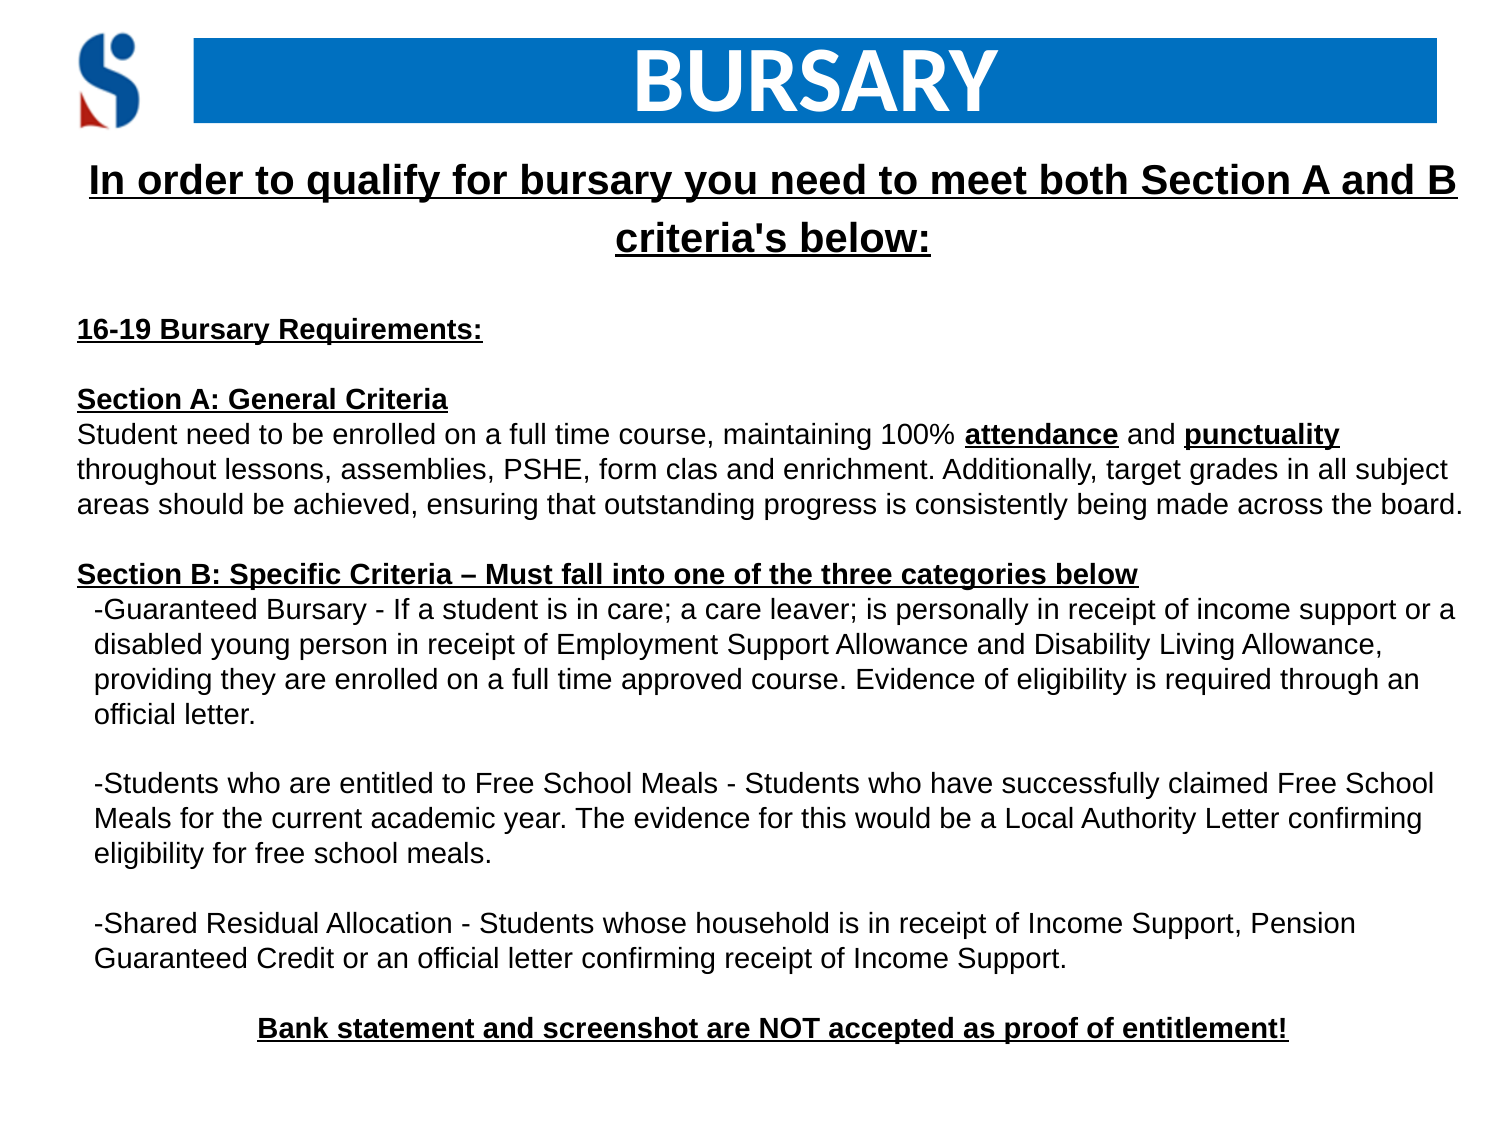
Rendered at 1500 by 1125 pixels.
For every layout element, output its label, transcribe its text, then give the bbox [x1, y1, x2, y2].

text_box BURSARY [193, 38, 1437, 124]
picture [49, 21, 160, 140]
list In order to qualify for bursary you need to meet both Section A and B criteria's below: 16-19 Bursary Requirements: Section A: General Criteria Student need to be enrolled on a full time course, maintaining 100% attendance and punctuality throughout lessons, assemblies, PSHE, form clas and enrichment. Additionally, target grades in all subject areas should be achieved, ensuring that outstanding progress is consistently being made across the board. Section B: Specific Criteria – Must fall into one of the three categories below -Guaranteed Bursary - If a student is in care; a care leaver; is personally in receipt of income support or a disabled young person in receipt of Employment Support Allowance and Disability Living Allowance, providing they are enrolled on a full time approved course. Evidence of eligibility is required through an official letter. -Students who are entitled to Free School Meals - Students who have successfully claimed Free School Meals for the current academic year. The evidence for this would be a Local Authority Letter confirming eligibility for free school meals. -Shared Residual Allocation - Students whose household is in receipt of Income Support, Pension Guaranteed Credit or an official letter confirming receipt of Income Support. Bank statement and screenshot are NOT accepted as proof of entitlement! [65, 139, 1481, 1091]
